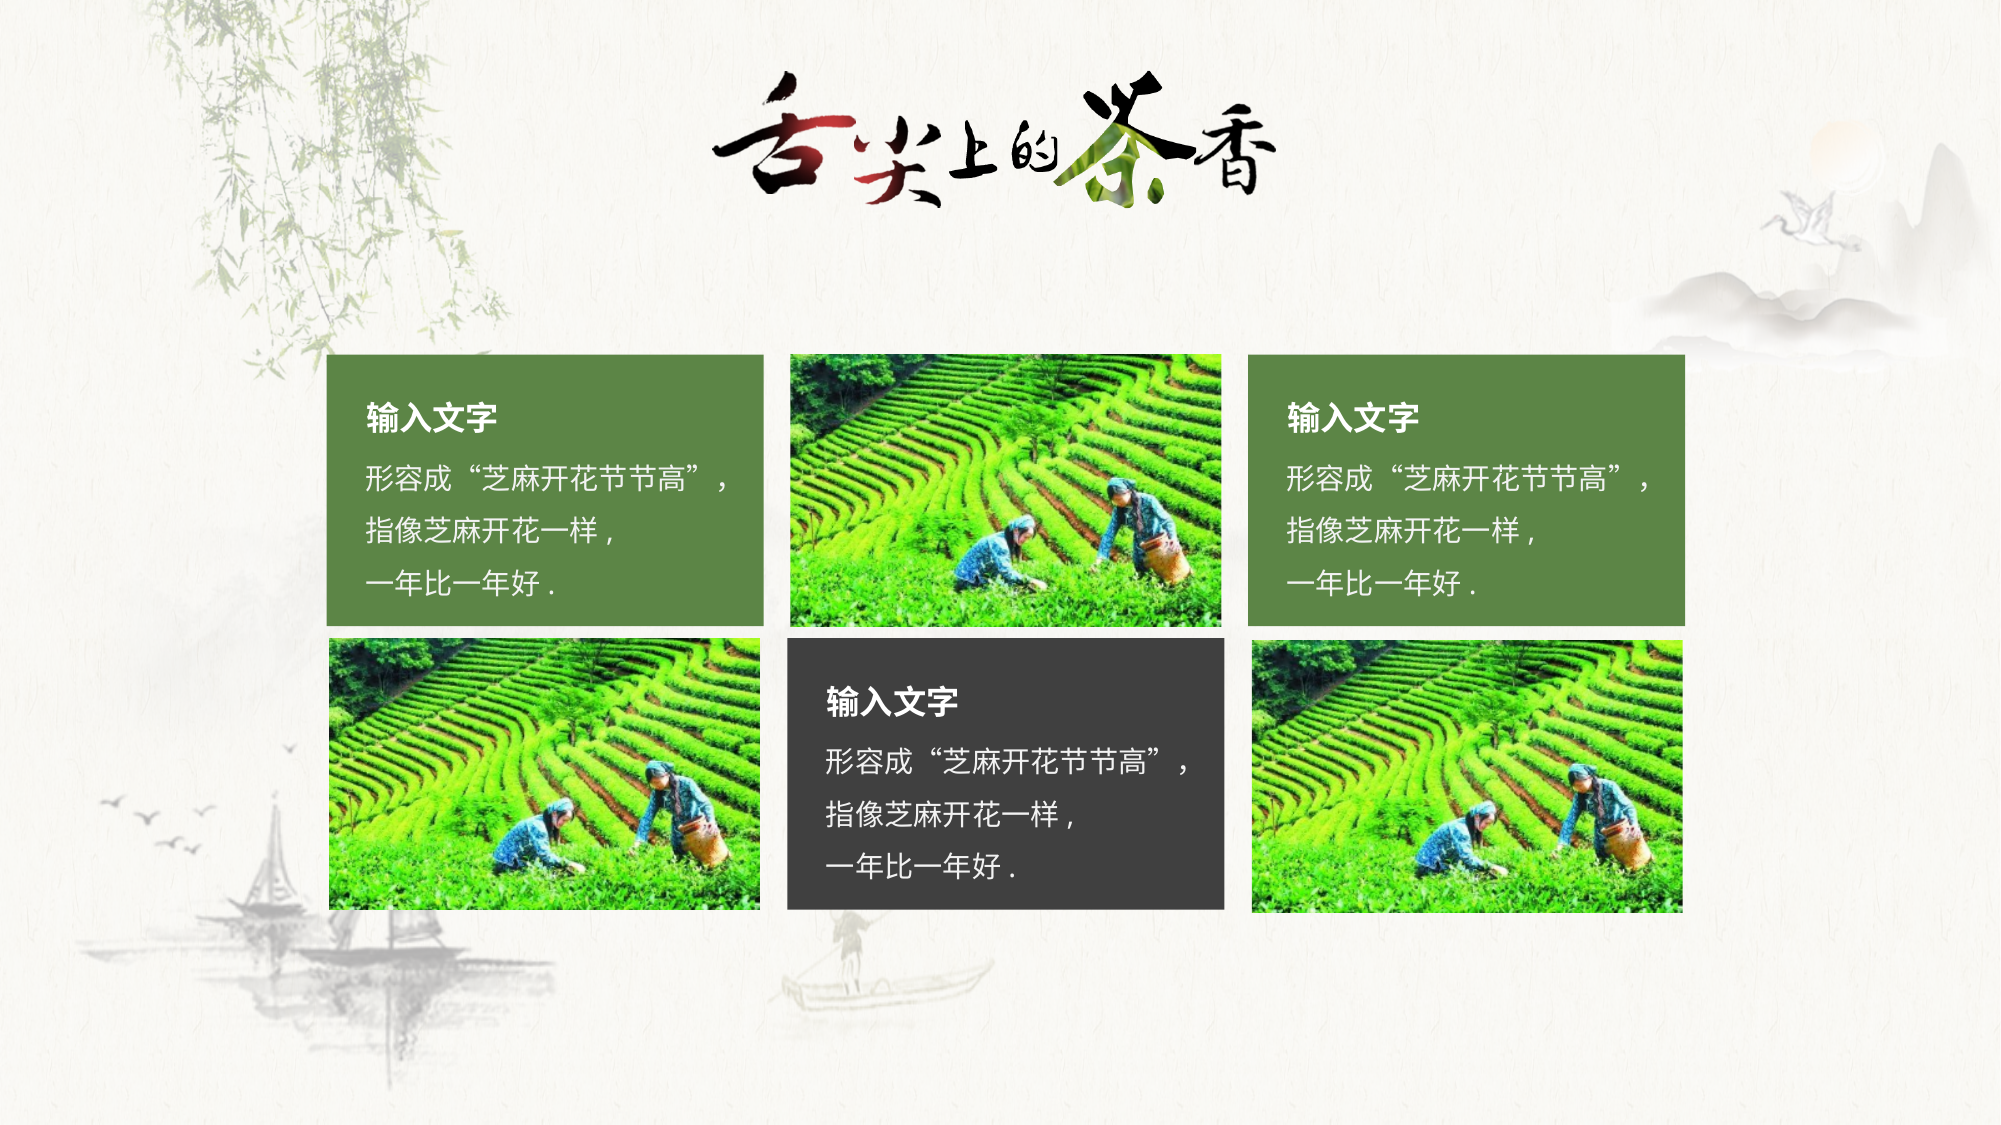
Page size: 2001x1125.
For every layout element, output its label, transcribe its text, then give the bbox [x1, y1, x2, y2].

picture [1251, 640, 1683, 913]
text_box 形容成“芝麻开花节节高”， 指像芝麻开花一样, 一年比一年好. [1271, 435, 1709, 608]
text_box 形容成“芝麻开花节节高”， 指像芝麻开花一样, 一年比一年好. [811, 718, 1249, 891]
text_box [786, 637, 1225, 911]
text_box 输入文字 [351, 389, 515, 435]
picture [790, 354, 1222, 627]
text_box 形容成“芝麻开花节节高”， 指像芝麻开花一样, 一年比一年好. [350, 435, 788, 608]
picture [697, 11, 1303, 223]
text_box [1247, 354, 1686, 627]
text_box 输入文字 [812, 673, 975, 718]
picture [329, 637, 760, 910]
text_box [326, 354, 765, 627]
text_box 输入文字 [1272, 389, 1436, 435]
